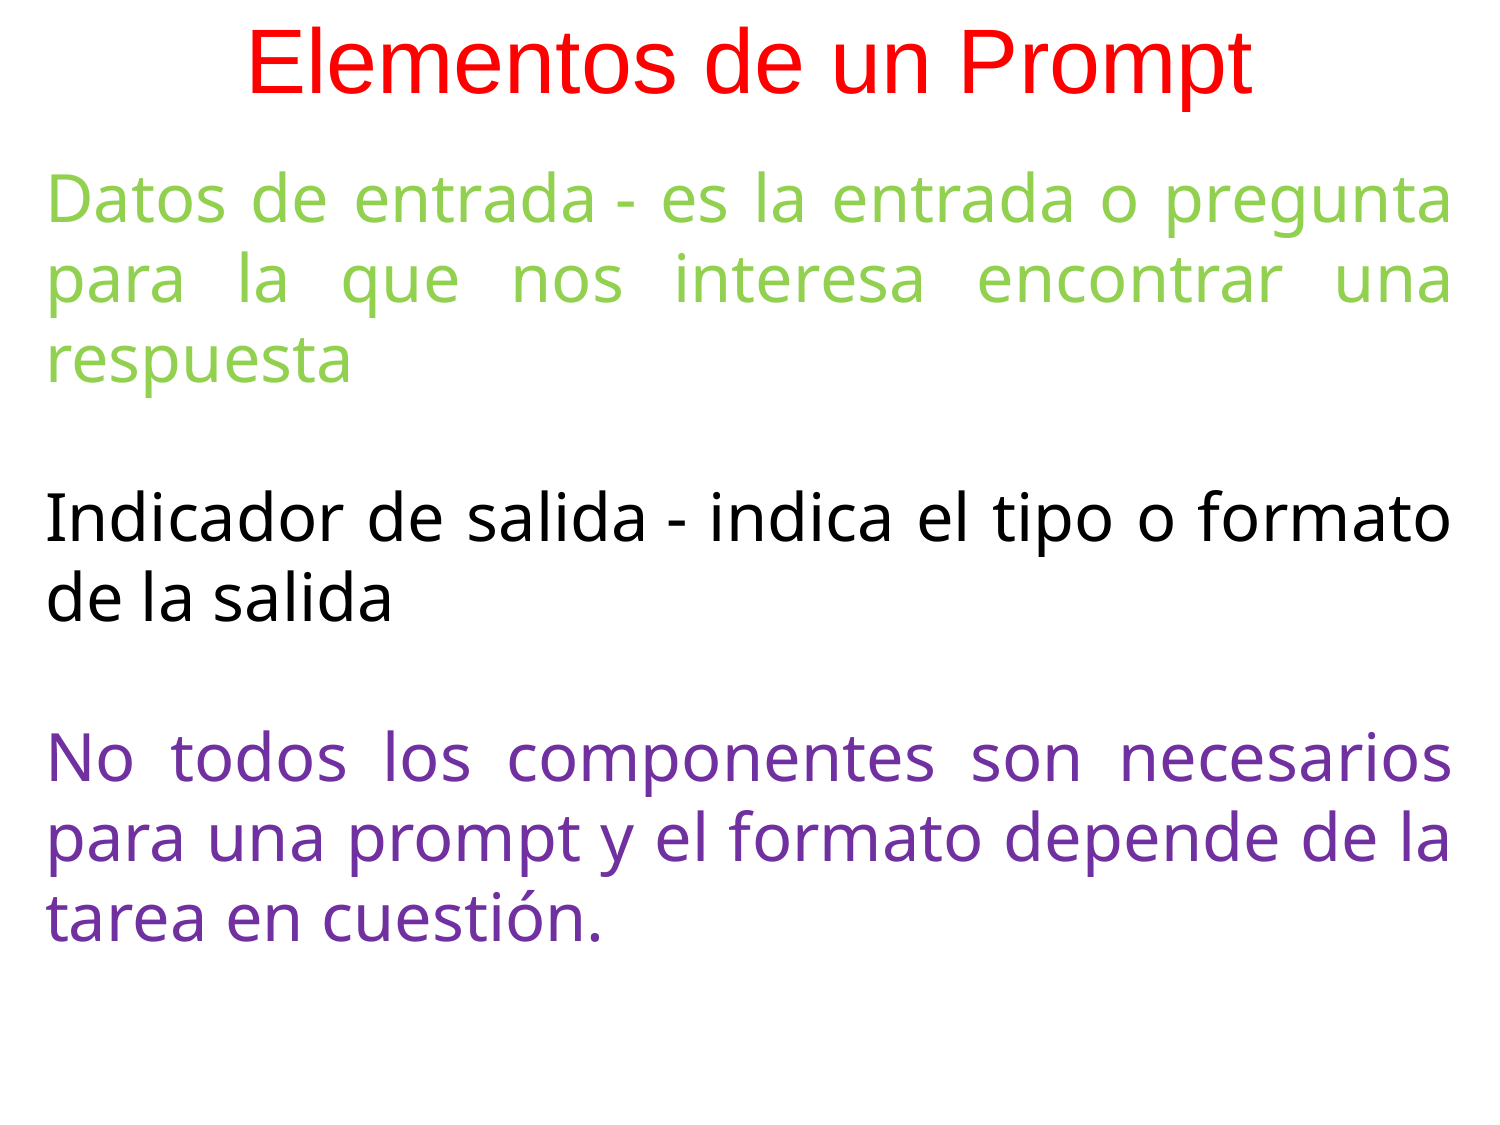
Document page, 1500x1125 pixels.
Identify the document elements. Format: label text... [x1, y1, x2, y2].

text_box Datos de entrada - es la entrada o pregunta para la que nos interesa encontrar una respuesta Indicador de salida - indica el tipo o formato de la salida No todos los componentes son necesarios para una prompt y el formato depende de la tarea en cuestión. [30, 148, 1470, 963]
title Elementos de un Prompt [0, 0, 1500, 129]
